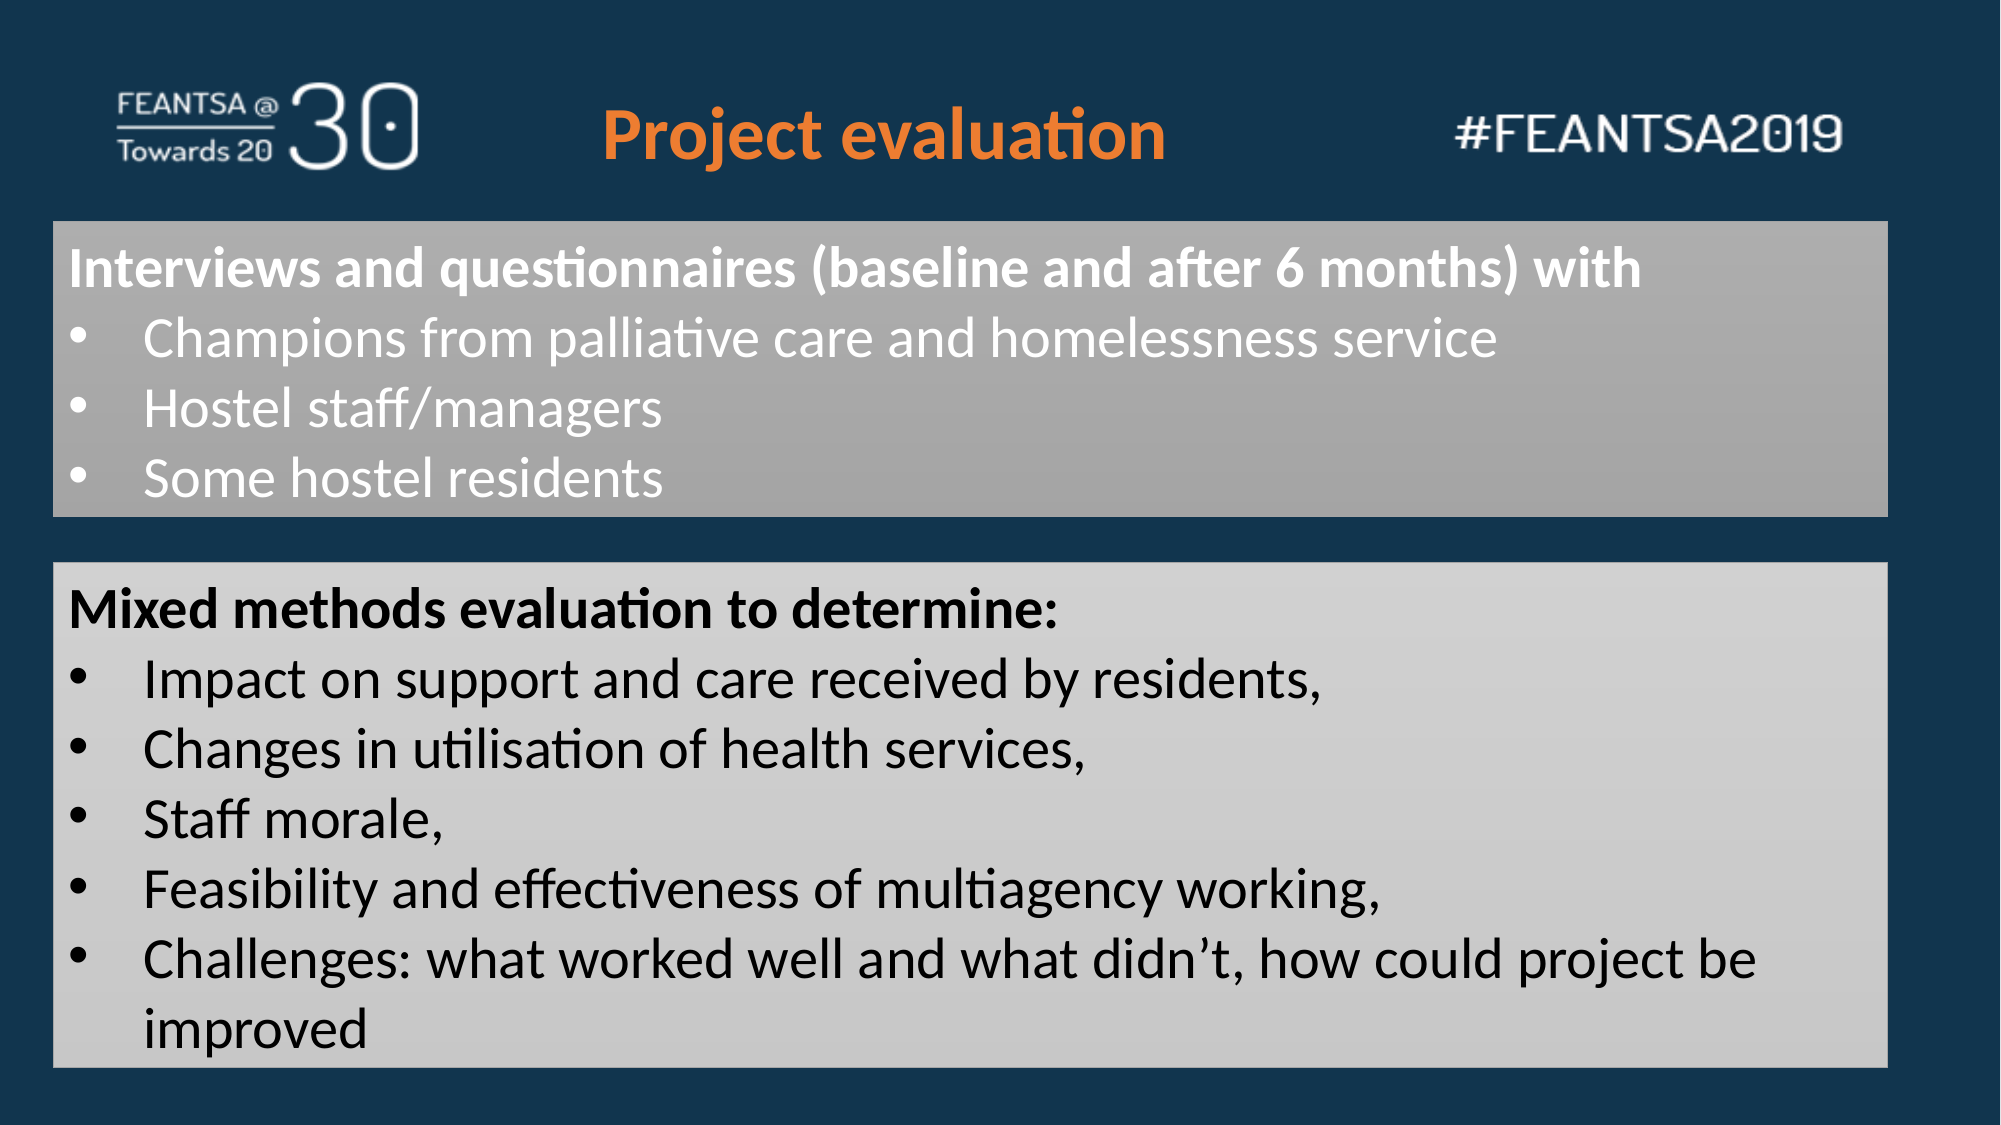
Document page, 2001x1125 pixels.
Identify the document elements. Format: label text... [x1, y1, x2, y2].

text_box Interviews and questionnaires (baseline and after 6 months) with Champions from palliative care and homelessness service Hostel staff/managers Some hostel residents [53, 221, 1888, 517]
text_box Project evaluation [588, 76, 1449, 182]
picture [0, 0, 2001, 1125]
text_box Mixed methods evaluation to determine: Impact on support and care received by residents, Changes in utilisation of health services, Staff morale, Feasibility and effectiveness of multiagency working, Challenges: what worked well and what didn’t, how could project be improved [53, 562, 1888, 1068]
